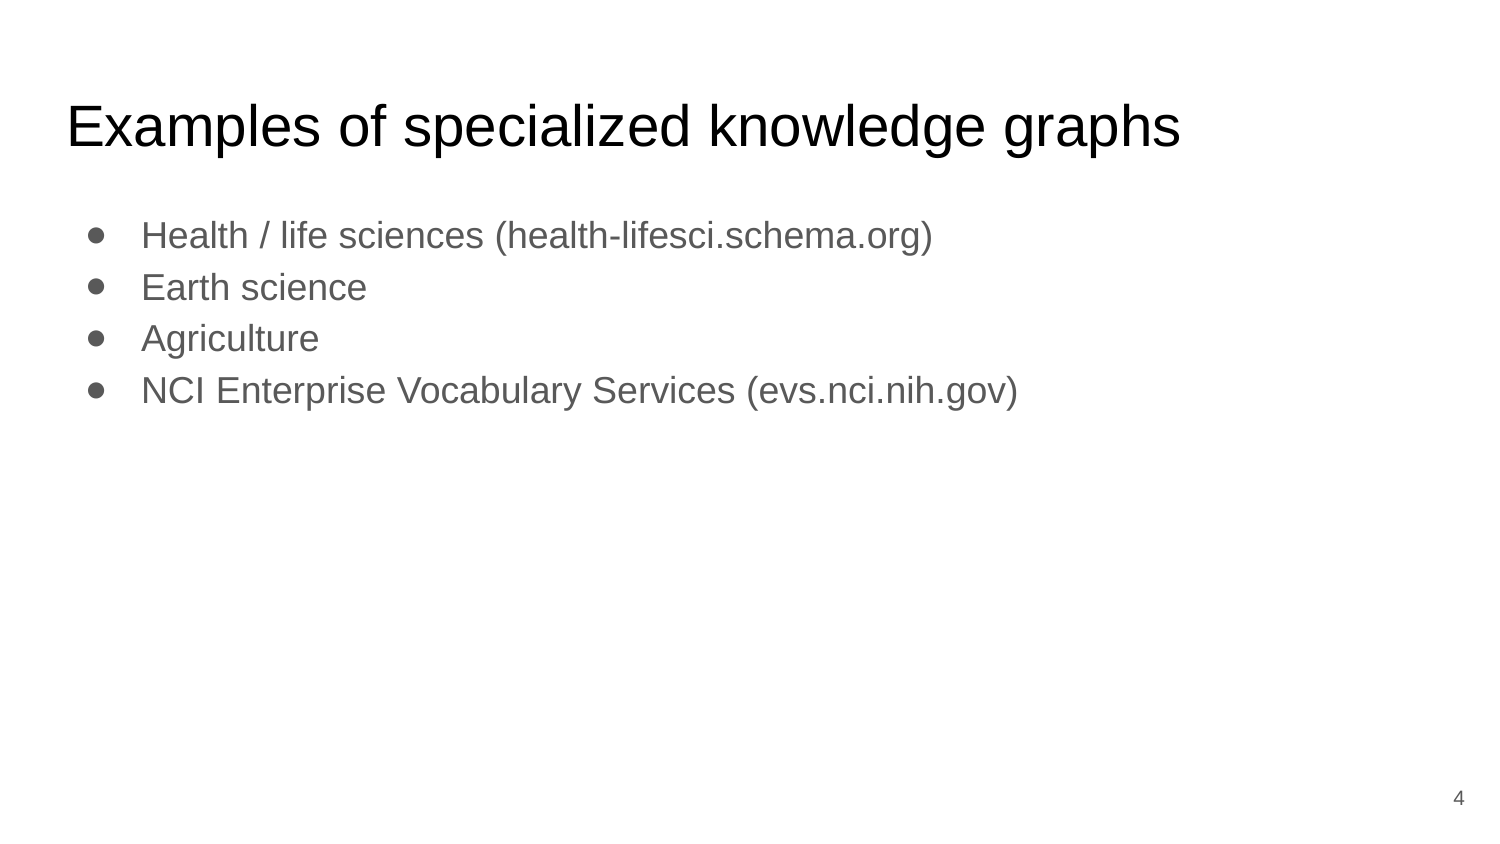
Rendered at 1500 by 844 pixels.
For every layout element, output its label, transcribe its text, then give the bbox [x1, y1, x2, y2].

title Examples of specialized knowledge graphs [51, 72, 1449, 167]
list Health / life sciences (health-lifesci.schema.org) Earth science Agriculture NCI Enterprise Vocabulary Services (evs.nci.nih.gov) [51, 189, 1449, 750]
slide_number ‹#› [1389, 764, 1480, 830]
